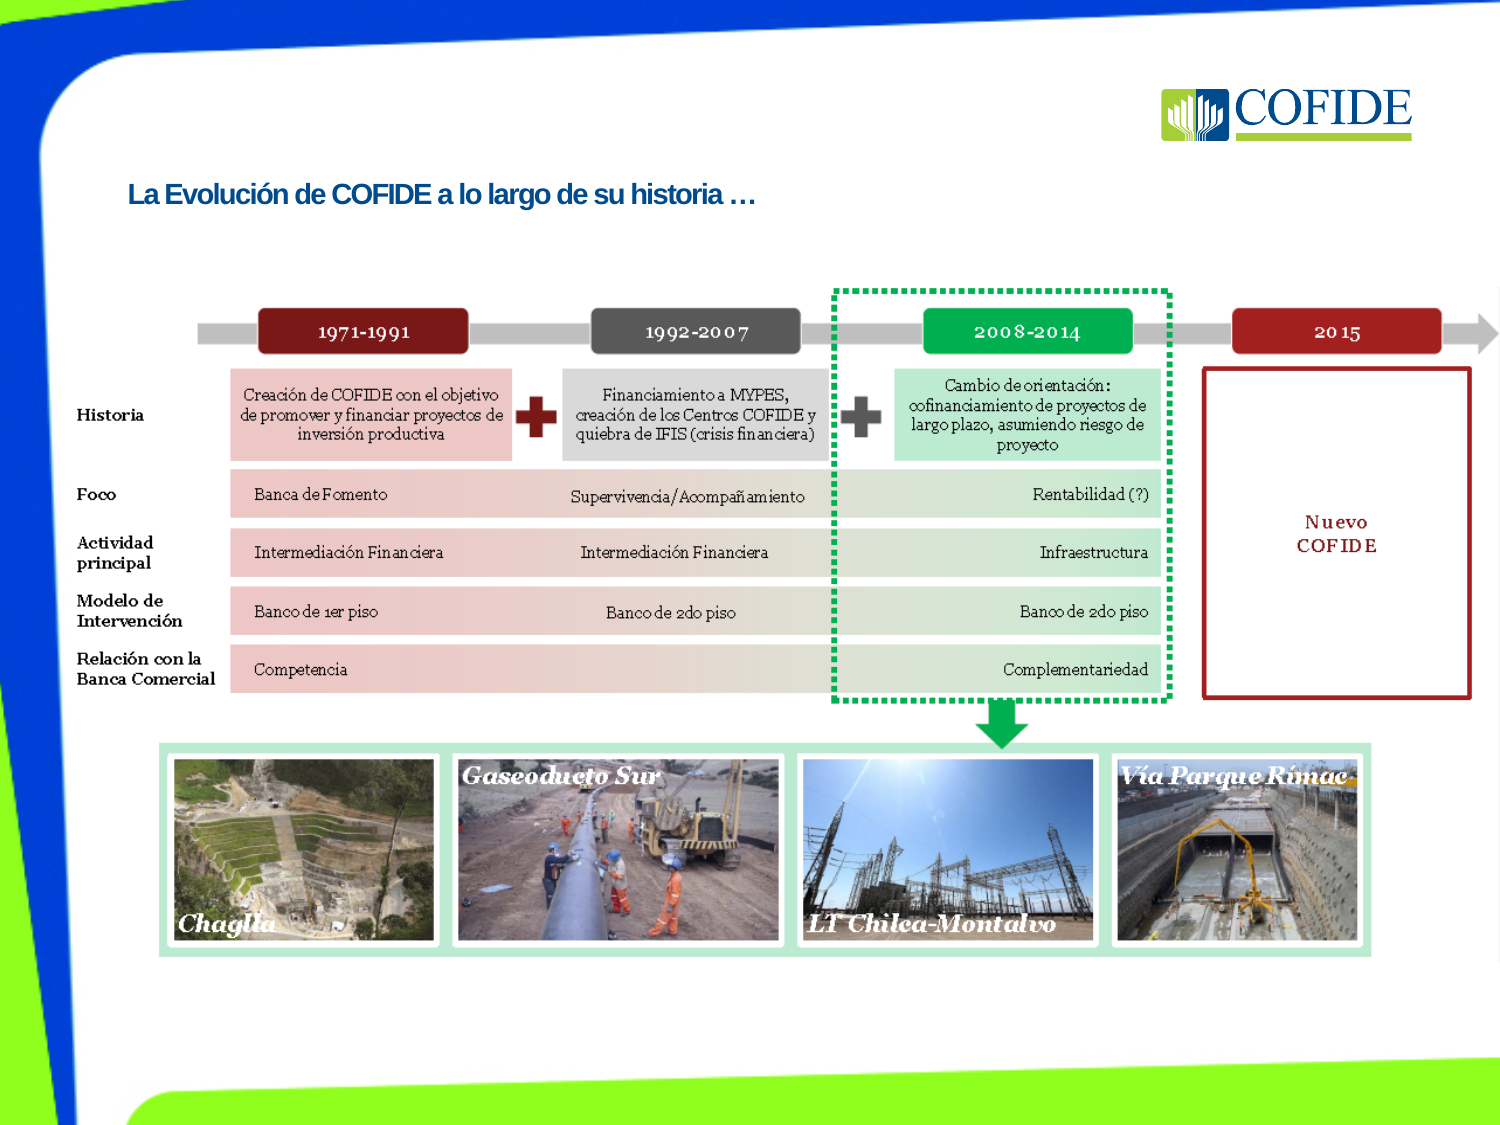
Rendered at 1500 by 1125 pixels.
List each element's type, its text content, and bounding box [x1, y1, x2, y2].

text_box La Evolución de COFIDE a lo largo de su historia … [112, 156, 1438, 229]
picture [0, 0, 1500, 1125]
